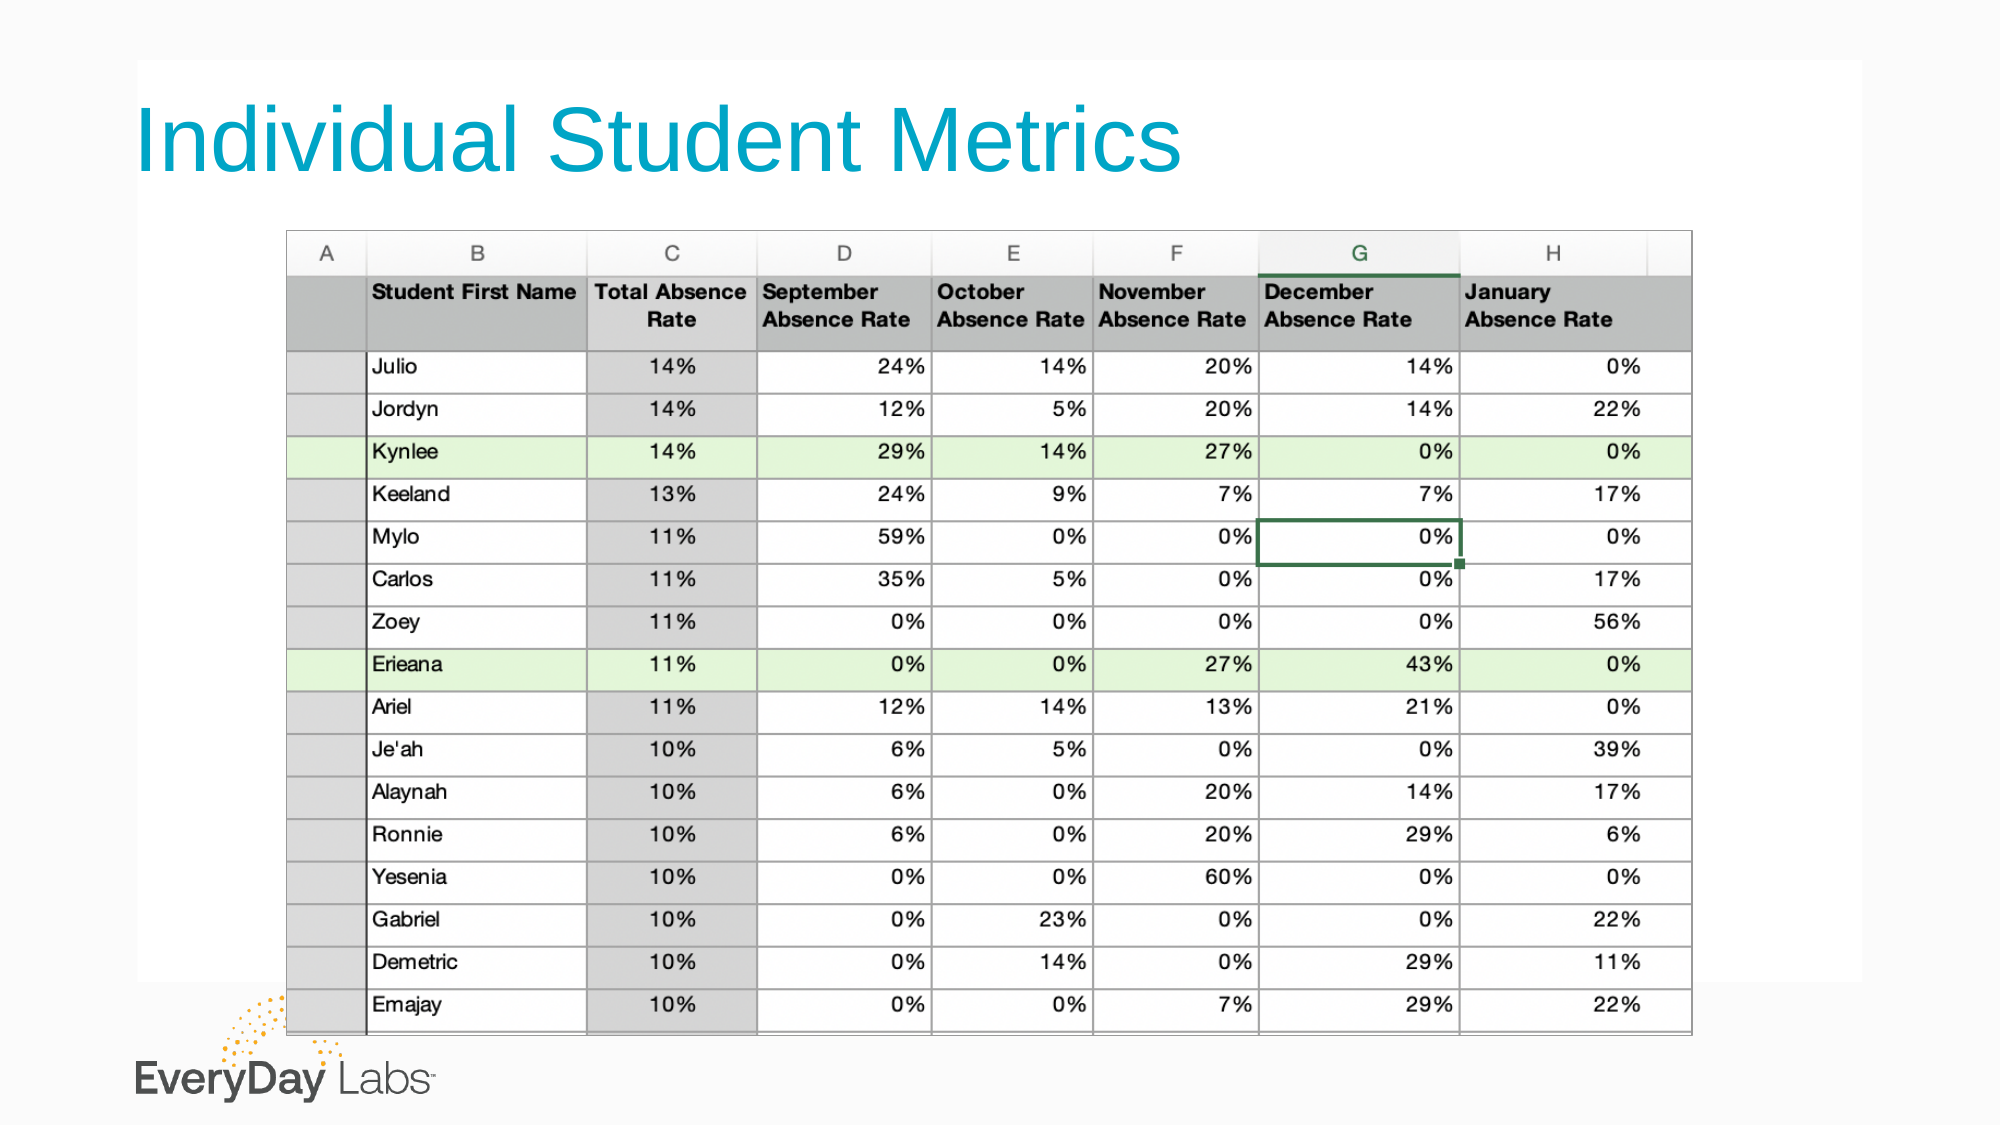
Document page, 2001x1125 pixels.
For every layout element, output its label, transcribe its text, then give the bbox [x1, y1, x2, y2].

title Individual Student Metrics [118, 78, 1850, 205]
picture [287, 230, 1692, 1035]
picture [135, 995, 436, 1103]
